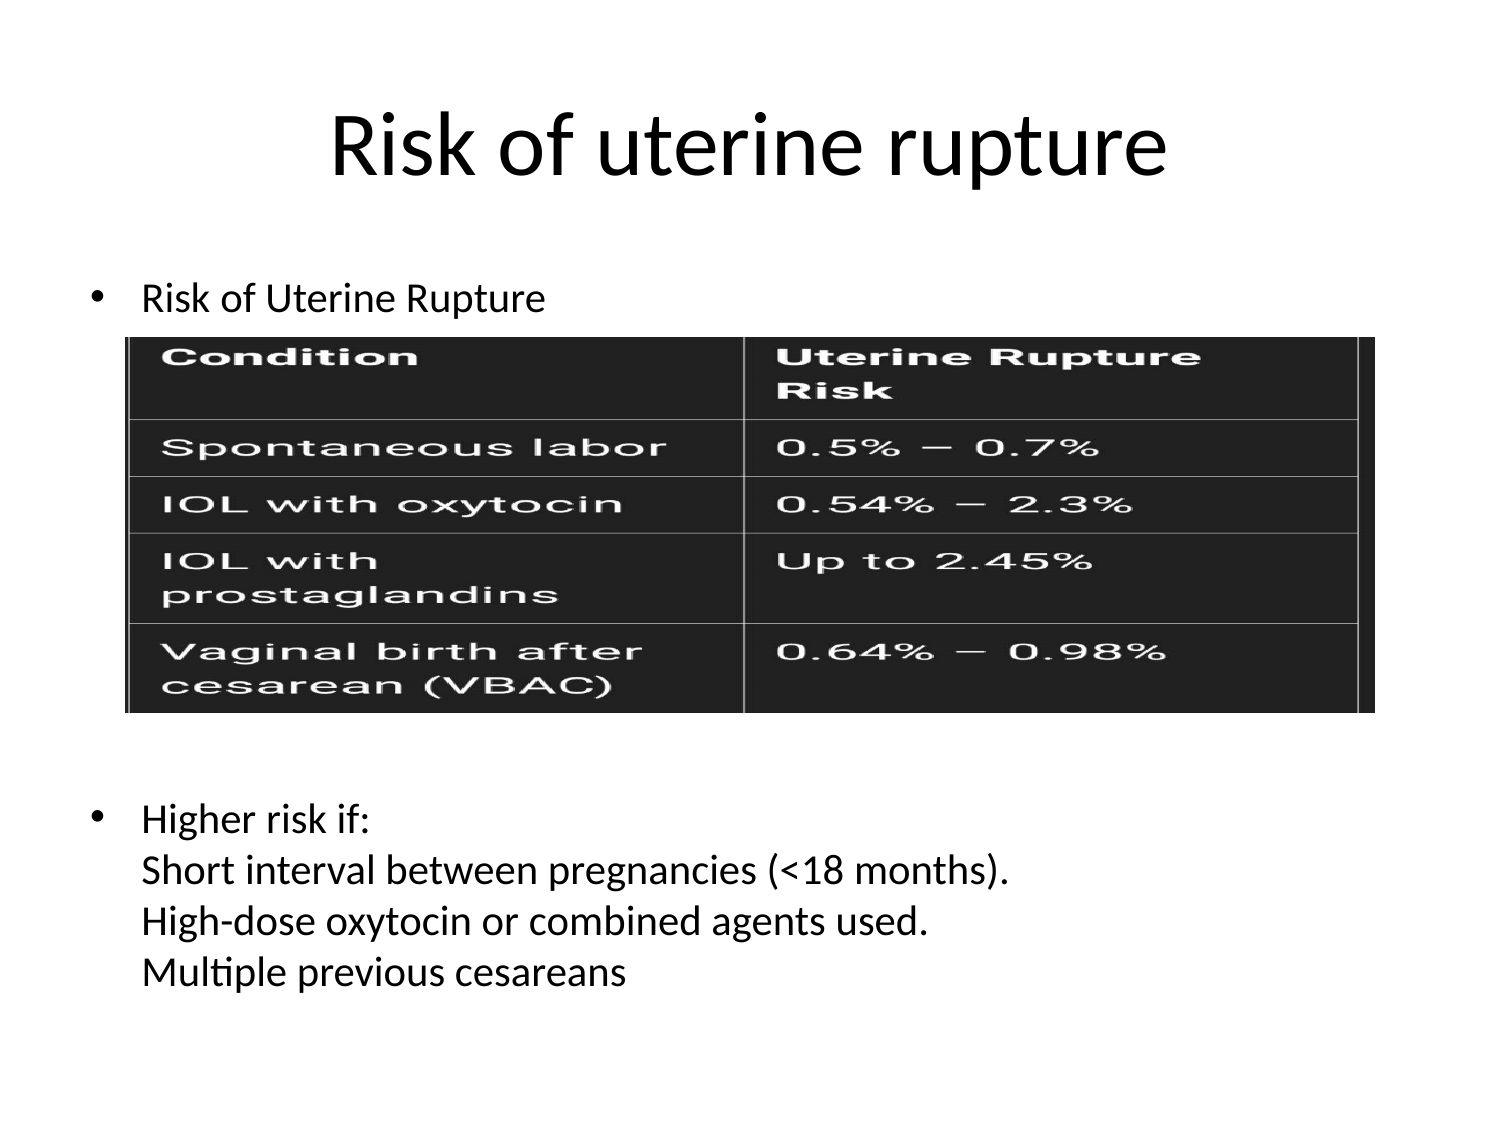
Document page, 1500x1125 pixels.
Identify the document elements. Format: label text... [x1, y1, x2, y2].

picture [124, 337, 1376, 713]
list Risk of Uterine Rupture Higher risk if: Short interval between pregnancies (<18 months). High-dose oxytocin or combined agents used. Multiple previous cesareans [75, 262, 1425, 1005]
title Risk of uterine rupture [75, 45, 1425, 233]
